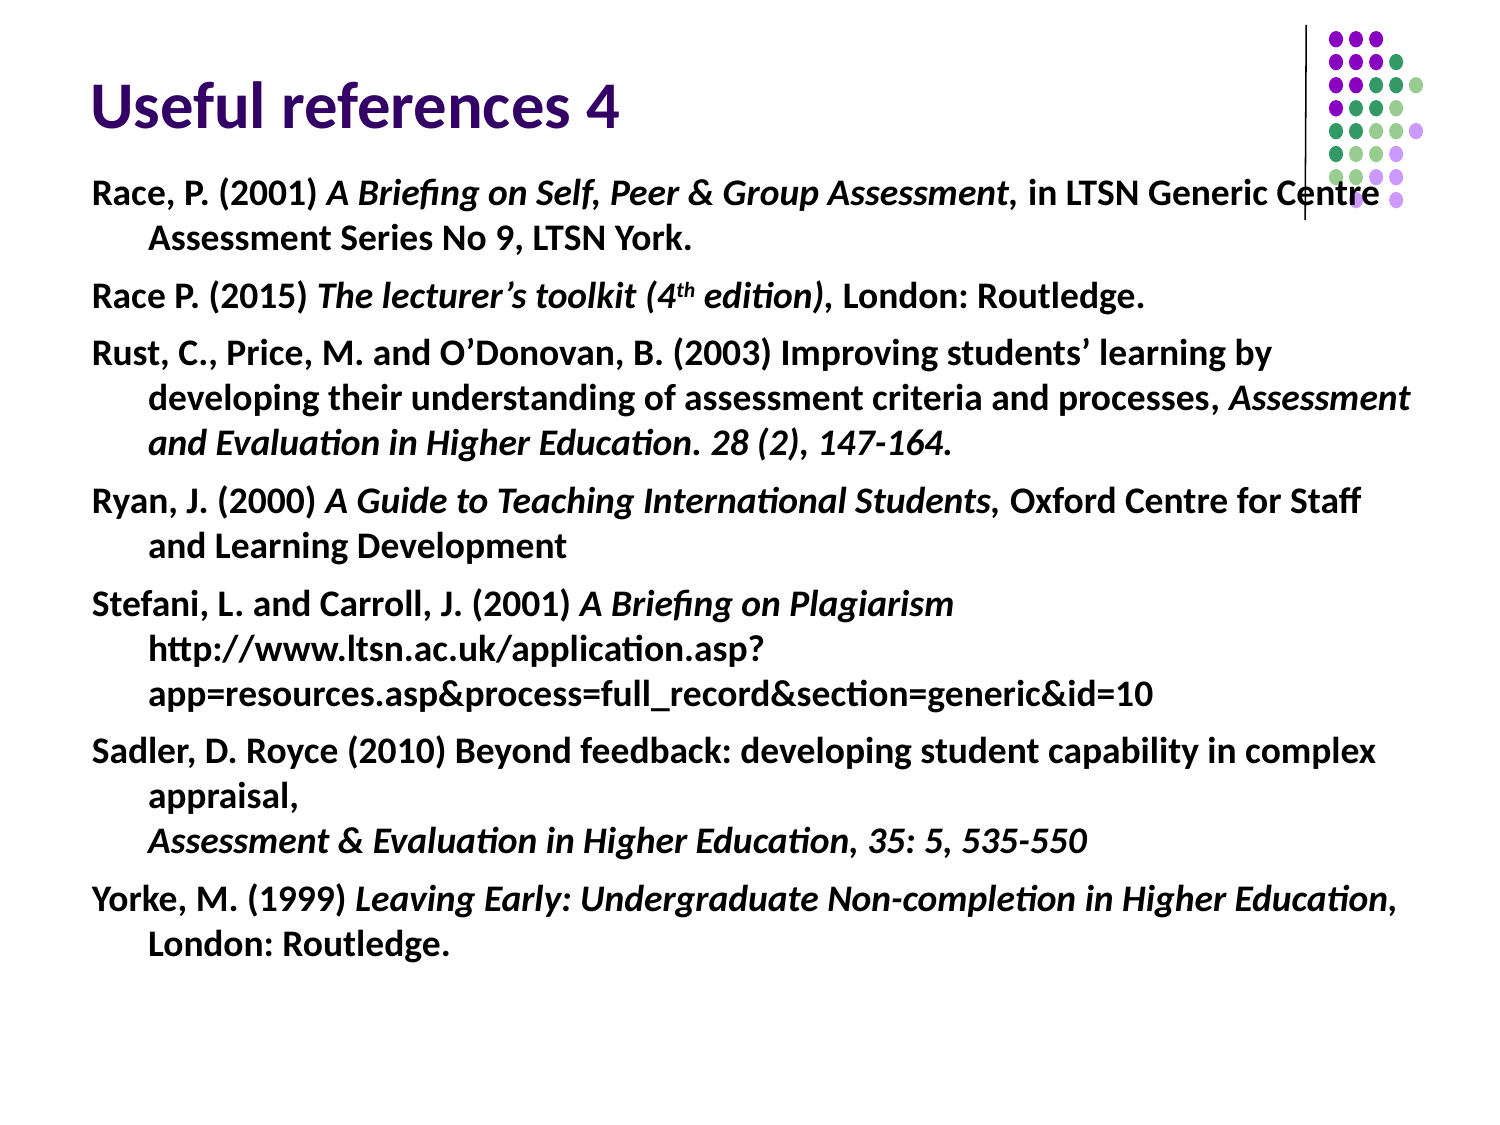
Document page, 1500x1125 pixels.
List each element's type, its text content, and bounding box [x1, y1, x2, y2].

title Useful references 4 [74, 19, 1313, 150]
list Race, P. (2001) A Briefing on Self, Peer & Group Assessment, in LTSN Generic Centre Assessment Series No 9, LTSN York. Race P. (2015) The lecturer’s toolkit (4th edition), London: Routledge. Rust, C., Price, M. and O’Donovan, B. (2003) Improving students’ learning by developing their understanding of assessment criteria and processes, Assessment and Evaluation in Higher Education. 28 (2), 147-164. Ryan, J. (2000) A Guide to Teaching International Students, Oxford Centre for Staff and Learning Development Stefani, L. and Carroll, J. (2001) A Briefing on Plagiarism http://www.ltsn.ac.uk/application.asp?app=resources.asp&process=full_record&section=generic&id=10 Sadler, D. Royce (2010) Beyond feedback: developing student capability in complex appraisal, Assessment & Evaluation in Higher Education, 35: 5, 535-550 Yorke, M. (1999) Leaving Early: Undergraduate Non-completion in Higher Education, London: Routledge. [76, 160, 1428, 1018]
